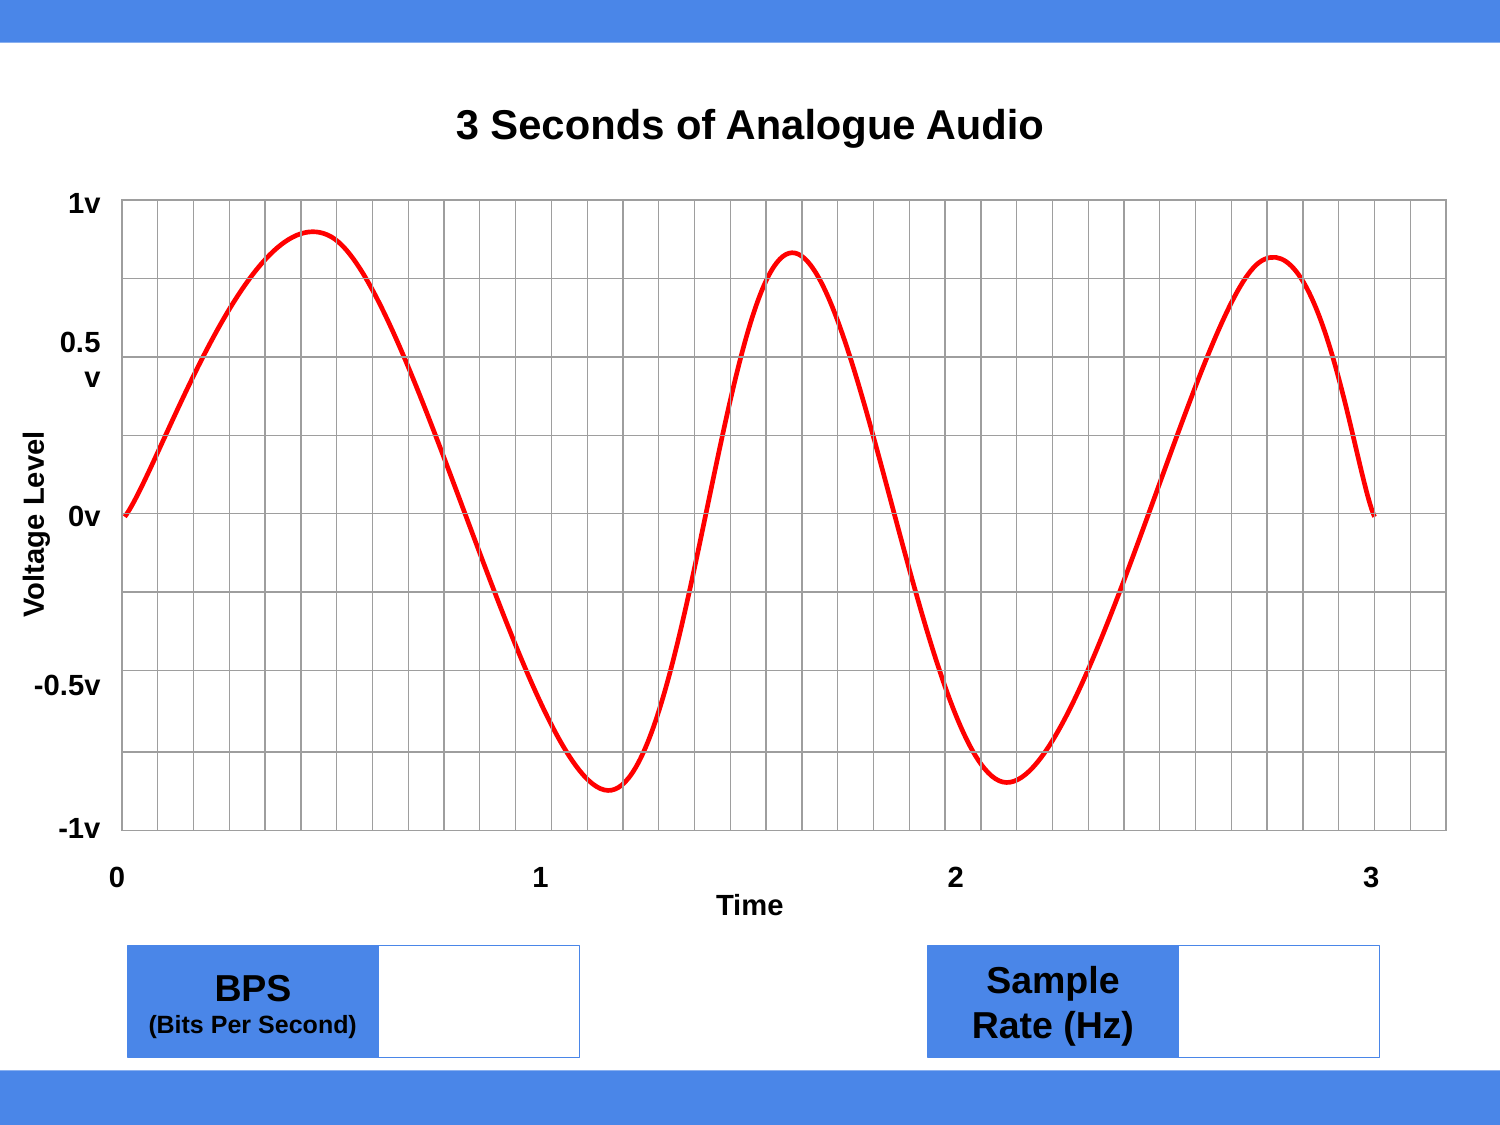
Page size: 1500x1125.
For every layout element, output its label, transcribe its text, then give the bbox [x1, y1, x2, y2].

table_cell [302, 593, 336, 670]
table_cell [1125, 593, 1159, 670]
table_cell [158, 279, 193, 356]
table_cell [910, 753, 944, 830]
table_cell [1411, 279, 1445, 356]
table_cell [123, 514, 157, 591]
table_cell [1411, 753, 1445, 830]
table_cell [373, 671, 408, 751]
table_cell [767, 436, 801, 513]
table_cell [123, 279, 157, 356]
table_cell [445, 593, 479, 670]
table_cell [874, 671, 909, 751]
table_header [731, 201, 765, 278]
table_cell [1411, 514, 1445, 591]
table_cell [838, 753, 873, 830]
table_cell [695, 671, 730, 751]
table_cell [1125, 436, 1159, 513]
table_cell [230, 753, 264, 830]
table_cell [230, 593, 264, 670]
table_cell [1375, 514, 1410, 591]
table_cell [552, 358, 587, 435]
table_cell [1053, 753, 1088, 830]
table_cell [659, 593, 694, 670]
table_header [266, 201, 300, 278]
text_box Voltage Level [2, 405, 62, 633]
table_cell [1089, 279, 1123, 356]
table_cell [803, 514, 837, 591]
table_header [230, 201, 264, 278]
table_cell [1339, 593, 1374, 670]
table_cell [659, 279, 694, 356]
table_cell [158, 358, 193, 435]
table_header [982, 201, 1016, 278]
table_cell [946, 436, 980, 513]
table_cell [302, 514, 336, 591]
table_header [910, 201, 944, 278]
table_cell [266, 671, 300, 751]
table_header [1017, 201, 1052, 278]
table_cell [946, 358, 980, 435]
table_header [767, 201, 801, 278]
table_cell [695, 593, 730, 670]
table_cell [624, 279, 658, 356]
table_cell [874, 514, 909, 591]
table_cell [1053, 279, 1088, 356]
table_header [1411, 201, 1445, 278]
text_box Time [636, 874, 864, 934]
text_box 1v [49, 172, 116, 232]
table_cell [910, 593, 944, 670]
table_cell [194, 671, 229, 751]
table_cell [1268, 593, 1302, 670]
table_cell [302, 436, 336, 513]
table_cell [516, 436, 551, 513]
table_cell [767, 753, 801, 830]
table_header [1160, 201, 1195, 278]
table_header [516, 201, 551, 278]
table_cell [695, 753, 730, 830]
table_cell [1268, 514, 1302, 591]
table_cell [588, 279, 622, 356]
table_cell [1053, 593, 1088, 670]
table_cell [266, 358, 300, 435]
table_cell [838, 514, 873, 591]
table_cell [803, 753, 837, 830]
table_cell [1411, 358, 1445, 435]
table_cell [373, 753, 408, 830]
table_cell [480, 279, 515, 356]
table_cell [123, 593, 157, 670]
table_cell [982, 358, 1016, 435]
table_cell [230, 279, 264, 356]
table_cell [445, 671, 479, 751]
text_box -1v [41, 797, 116, 857]
table_cell [552, 753, 587, 830]
table_cell [480, 514, 515, 591]
table_cell [337, 279, 372, 356]
table_header [302, 201, 336, 278]
table_cell [874, 593, 909, 670]
table_cell [910, 279, 944, 356]
table_cell [1089, 593, 1123, 670]
table_cell [624, 514, 658, 591]
table_header [874, 201, 909, 278]
table_cell [695, 436, 730, 513]
table_cell [302, 358, 336, 435]
table_cell [1089, 436, 1123, 513]
table_cell [946, 593, 980, 670]
table_cell [194, 753, 229, 830]
table_cell [659, 358, 694, 435]
table_cell [194, 514, 229, 591]
table_cell [123, 436, 157, 513]
table_header [158, 201, 193, 278]
table_cell [838, 671, 873, 751]
table_cell [731, 671, 765, 751]
table_cell [910, 358, 944, 435]
table_cell [158, 753, 193, 830]
table_cell [1375, 358, 1410, 435]
table_cell [982, 279, 1016, 356]
table_cell [1160, 671, 1195, 751]
table_cell [982, 593, 1016, 670]
table_cell [1232, 753, 1266, 830]
table_cell [982, 436, 1016, 513]
table_cell [946, 753, 980, 830]
table_cell [445, 514, 479, 591]
table_cell [516, 671, 551, 751]
table_cell [1304, 593, 1338, 670]
table_header [1125, 201, 1159, 278]
table_cell [659, 671, 694, 751]
table_cell [1160, 514, 1195, 591]
table_cell [1304, 358, 1338, 435]
table_cell [158, 671, 193, 751]
table_cell [659, 514, 694, 591]
table_cell [1017, 753, 1052, 830]
table_cell [1232, 514, 1266, 591]
table_cell [337, 514, 372, 591]
table_cell [158, 593, 193, 670]
table_cell [1232, 671, 1266, 751]
table_cell [695, 358, 730, 435]
table_cell [1160, 436, 1195, 513]
table_cell [874, 279, 909, 356]
table_cell [516, 753, 551, 830]
table_cell [552, 436, 587, 513]
table_cell [337, 358, 372, 435]
table_cell [1232, 358, 1266, 435]
table_cell [230, 514, 264, 591]
table_header [1232, 201, 1266, 278]
text_box 0.5v [28, 328, 116, 388]
table_cell [194, 358, 229, 435]
table_cell [1125, 279, 1159, 356]
table_cell [1053, 358, 1088, 435]
table_cell [373, 514, 408, 591]
table_cell [1375, 593, 1410, 670]
table_header [803, 201, 837, 278]
table_cell [1196, 514, 1231, 591]
table_cell [1375, 279, 1410, 356]
table_header [946, 201, 980, 278]
table_cell [1089, 753, 1123, 830]
text_box 1 [517, 845, 563, 906]
table_cell [803, 671, 837, 751]
table_cell [480, 671, 515, 751]
table_cell [480, 436, 515, 513]
table_cell [194, 279, 229, 356]
table_cell [982, 514, 1016, 591]
table_cell [588, 671, 622, 751]
table_cell [373, 358, 408, 435]
table_cell [230, 358, 264, 435]
table_cell [910, 514, 944, 591]
table_cell [731, 514, 765, 591]
table_cell [1232, 279, 1266, 356]
table_cell [588, 436, 622, 513]
table_cell [480, 358, 515, 435]
table_cell [1017, 436, 1052, 513]
table_cell [1160, 279, 1195, 356]
table_cell [1160, 358, 1195, 435]
table_cell [1196, 279, 1231, 356]
table_cell [337, 753, 372, 830]
table_cell [194, 593, 229, 670]
table_cell [982, 671, 1016, 751]
table_cell [373, 436, 408, 513]
table_cell [1339, 671, 1374, 751]
table_cell [767, 671, 801, 751]
table_cell [480, 753, 515, 830]
table_cell [838, 593, 873, 670]
table_cell [803, 358, 837, 435]
table_cell [946, 671, 980, 751]
table_header [695, 201, 730, 278]
table_cell [445, 279, 479, 356]
table_cell [1375, 671, 1410, 751]
table_cell [731, 279, 765, 356]
table_cell [803, 593, 837, 670]
table_cell [516, 358, 551, 435]
table_cell [874, 436, 909, 513]
table_cell [373, 279, 408, 356]
table_cell [838, 436, 873, 513]
table_cell [1304, 436, 1338, 513]
table_cell [767, 593, 801, 670]
table_cell [695, 514, 730, 591]
table_cell [1375, 436, 1410, 513]
table_cell [1268, 671, 1302, 751]
table_cell [588, 753, 622, 830]
table_cell [409, 279, 443, 356]
table_cell [1196, 753, 1231, 830]
table_cell [731, 753, 765, 830]
text_box BPS (Bits Per Second) [128, 945, 377, 1058]
title 3 Seconds of Analogue Audio [248, 46, 1252, 200]
table_cell [409, 671, 443, 751]
table_cell [1339, 514, 1374, 591]
table_header [1339, 201, 1374, 278]
table_cell [194, 436, 229, 513]
table_cell [624, 593, 658, 670]
table_cell [1160, 593, 1195, 670]
table_cell [1196, 593, 1231, 670]
table_header [838, 201, 873, 278]
table_header [480, 201, 515, 278]
table_cell [373, 593, 408, 670]
text_box [377, 945, 580, 1058]
table_cell [266, 436, 300, 513]
table_cell [767, 514, 801, 591]
table_cell [1411, 671, 1445, 751]
table_header [1304, 201, 1338, 278]
table_cell [516, 514, 551, 591]
table_cell [266, 593, 300, 670]
table_cell [1089, 358, 1123, 435]
table_cell [910, 436, 944, 513]
table_cell [409, 436, 443, 513]
table_cell [731, 436, 765, 513]
table_cell [409, 358, 443, 435]
text_box [1177, 945, 1380, 1058]
table_cell [1196, 358, 1231, 435]
table_header [409, 201, 443, 278]
table_cell [1268, 358, 1302, 435]
table_cell [409, 593, 443, 670]
table_cell [767, 279, 801, 356]
table_cell [1339, 358, 1374, 435]
table_cell [1196, 436, 1231, 513]
table_header [659, 201, 694, 278]
table_cell [1411, 436, 1445, 513]
table_cell [1017, 358, 1052, 435]
table_cell [158, 514, 193, 591]
table_header [1053, 201, 1088, 278]
table_cell [838, 358, 873, 435]
table_cell [624, 671, 658, 751]
table_cell [588, 593, 622, 670]
table_cell [123, 753, 157, 830]
text_box -0.5v [9, 653, 116, 713]
table_cell [1268, 436, 1302, 513]
table_cell [552, 279, 587, 356]
table_cell [302, 671, 336, 751]
table_cell [982, 753, 1016, 830]
table_cell [1017, 671, 1052, 751]
table_cell [946, 514, 980, 591]
table_cell [1125, 358, 1159, 435]
table_header [552, 201, 587, 278]
table_cell [445, 436, 479, 513]
table_cell [874, 753, 909, 830]
table_cell [516, 279, 551, 356]
table_cell [1125, 753, 1159, 830]
table_cell [1017, 593, 1052, 670]
table_cell [1268, 279, 1302, 356]
table_cell [1160, 753, 1195, 830]
table_header [194, 201, 229, 278]
table_header [1375, 201, 1410, 278]
text_box 3 [1348, 845, 1394, 906]
table_cell [1339, 753, 1374, 830]
text_box 0 [93, 845, 140, 906]
table_cell [1053, 671, 1088, 751]
table_cell [1375, 753, 1410, 830]
table_cell [480, 593, 515, 670]
table_header [1089, 201, 1123, 278]
table_cell [803, 436, 837, 513]
table_cell [230, 671, 264, 751]
table_cell [1089, 514, 1123, 591]
table_cell [123, 358, 157, 435]
table_cell [588, 358, 622, 435]
table_cell [1304, 279, 1338, 356]
table_cell [337, 671, 372, 751]
table_cell [409, 514, 443, 591]
table_cell [1053, 436, 1088, 513]
table_cell [445, 753, 479, 830]
table_cell [552, 593, 587, 670]
table_cell [1196, 671, 1231, 751]
table_cell [266, 514, 300, 591]
table_cell [158, 436, 193, 513]
table_cell [659, 436, 694, 513]
table_cell [552, 671, 587, 751]
table_header [1268, 201, 1302, 278]
table_cell [552, 514, 587, 591]
table_cell [1304, 514, 1338, 591]
table_cell [910, 671, 944, 751]
text_box 2 [932, 845, 979, 906]
table_cell [624, 358, 658, 435]
table_header [588, 201, 622, 278]
table_cell [731, 593, 765, 670]
table_cell [874, 358, 909, 435]
table_cell [1304, 671, 1338, 751]
table_cell [409, 753, 443, 830]
table_header [624, 201, 658, 278]
table_cell [1411, 593, 1445, 670]
table_cell [1232, 436, 1266, 513]
table_cell [1125, 671, 1159, 751]
table_header [337, 201, 372, 278]
table_cell [230, 436, 264, 513]
table_cell [946, 279, 980, 356]
table_cell [838, 279, 873, 356]
table_cell [588, 514, 622, 591]
table_cell [266, 753, 300, 830]
table_cell [1017, 279, 1052, 356]
table_cell [659, 753, 694, 830]
table_cell [266, 279, 300, 356]
table_cell [1304, 753, 1338, 830]
table_cell [1339, 436, 1374, 513]
table_cell [1089, 671, 1123, 751]
table_cell [445, 358, 479, 435]
text_box Sample Rate (Hz) [928, 945, 1177, 1058]
table_cell [302, 279, 336, 356]
table_cell [1125, 514, 1159, 591]
table_cell [123, 671, 157, 751]
table_cell [302, 753, 336, 830]
table_cell [624, 436, 658, 513]
text_box 0v [49, 484, 116, 544]
table_header [373, 201, 408, 278]
table_cell [767, 358, 801, 435]
table_cell [337, 436, 372, 513]
table_cell [1268, 753, 1302, 830]
table_cell [695, 279, 730, 356]
table_header [123, 201, 157, 278]
table_cell [1053, 514, 1088, 591]
table_cell [624, 753, 658, 830]
table_cell [337, 593, 372, 670]
table_cell [1232, 593, 1266, 670]
table_cell [1017, 514, 1052, 591]
table_cell [803, 279, 837, 356]
table_header [1196, 201, 1231, 278]
table_cell [731, 358, 765, 435]
table_cell [516, 593, 551, 670]
table_header [445, 201, 479, 278]
table_cell [1339, 279, 1374, 356]
